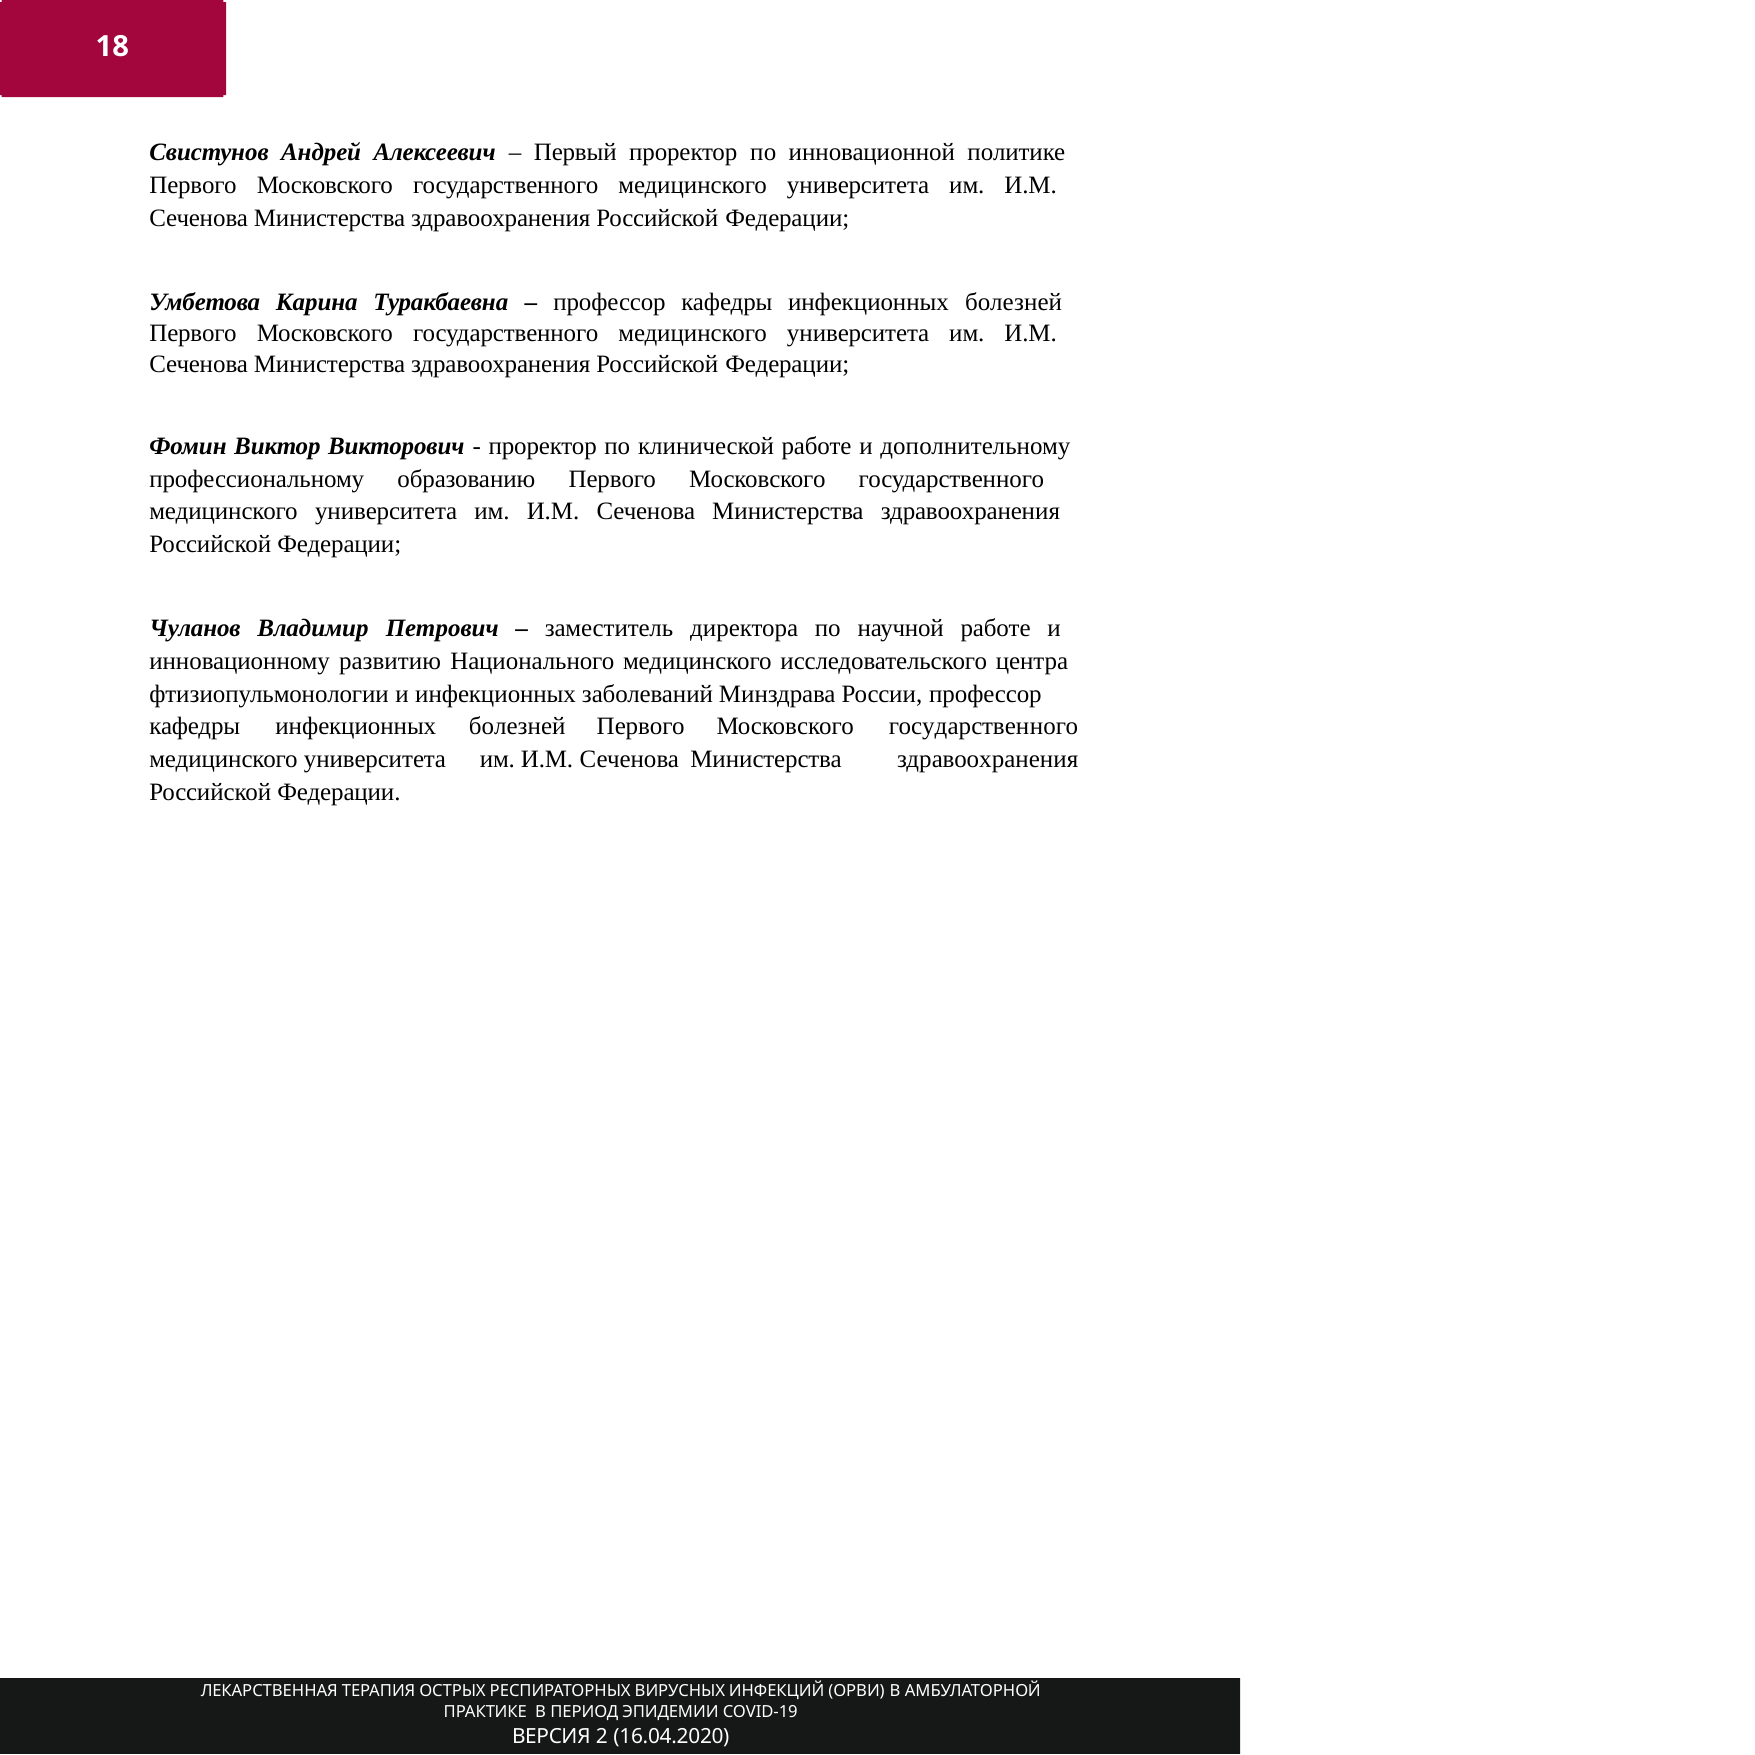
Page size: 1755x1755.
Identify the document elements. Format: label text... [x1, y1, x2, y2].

text_box 18 [93, 25, 139, 63]
text_box ЛЕКАРСТВЕННАЯ ТЕРАПИЯ ОСТРЫХ РЕСПИРАТОРНЫХ ВИРУСНЫХ ИНФЕКЦИЙ (ОРВИ) В АМБУЛАТОРНОЙ ПРАКТИКЕ В ПЕРИОД ЭПИДЕМИИ COVID-19 ВЕРСИЯ 2 (16.04.2020) [197, 1675, 1043, 1748]
text_box болезней Первого Московского государственного здравоохранения [465, 704, 1080, 773]
text_box [0, 2, 227, 96]
text_box кафедры инфекционных медицинского университета Российской Федерации. [147, 704, 465, 805]
text_box Свистунов Андрей Алексеевич – Первый проректор по инновационной политике Первого Московского государственного медицинского университета им. И.М. Сеченова Министерства здравоохранения Российской Федерации; Умбетова Карина Туракбаевна – профессор кафедры инфекционных болезней Первого Московского государственного медицинского университета им. И.М. Сеченова Министерства здравоохранения Российской Федерации; Фомин Виктор Викторович - проректор по клинической работе и дополнительному профессиональному образованию Первого Московского государственного медицинского университета им. И.М. Сеченова Министерства здравоохранения Российской Федерации; Чуланов Владимир Петрович – заместитель директора по научной работе и инновационному развитию Национального медицинского исследовательского центра фтизиопульмонологии и инфекционных заболеваний Минздрава России, профессор [147, 130, 1080, 704]
text_box [0, 1678, 1241, 1754]
